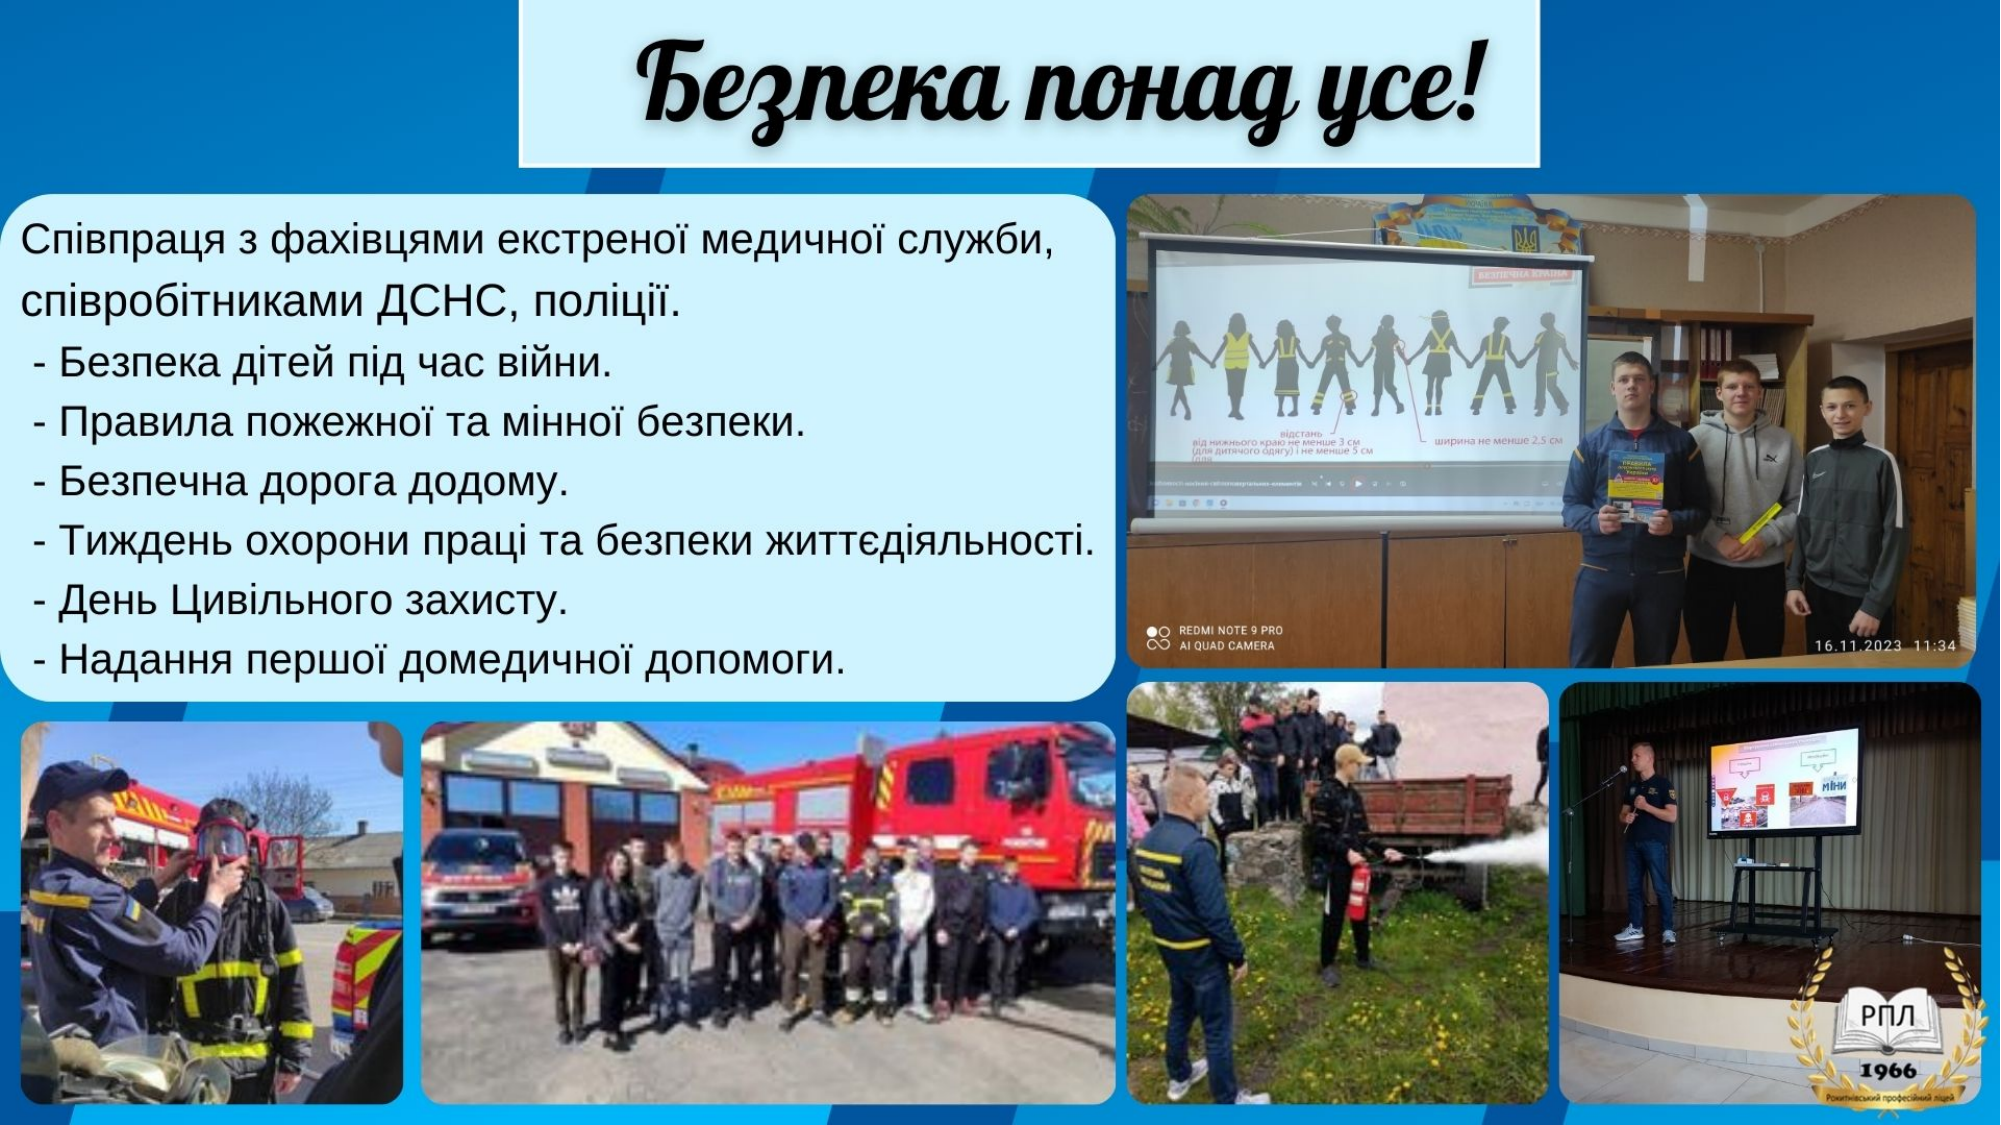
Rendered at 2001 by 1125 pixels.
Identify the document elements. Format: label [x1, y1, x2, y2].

list [0, 0, 2000, 1125]
